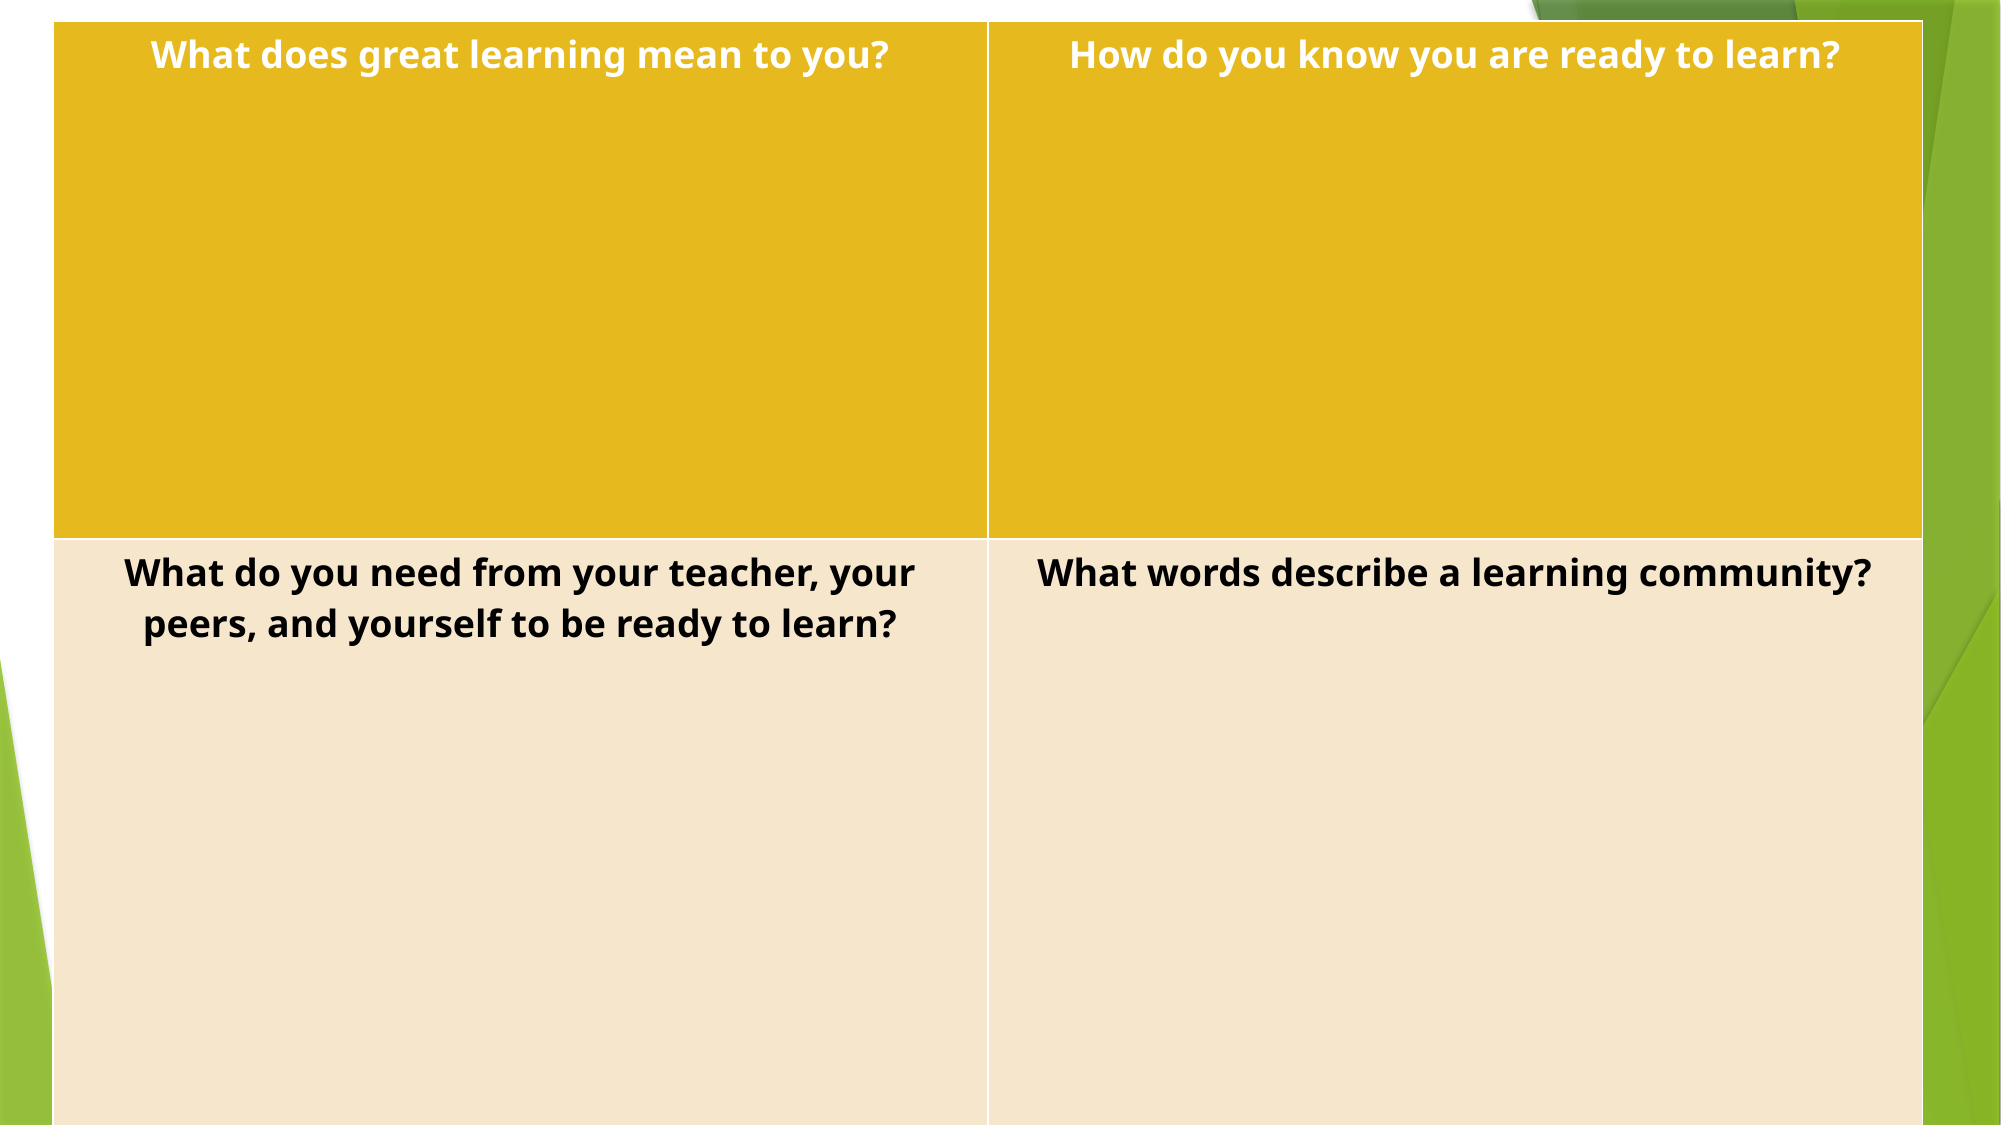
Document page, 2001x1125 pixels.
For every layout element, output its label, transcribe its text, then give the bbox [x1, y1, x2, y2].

table_cell What do you need from your teacher, your peers, and yourself to be ready to learn? [54, 540, 987, 1125]
table_header How do you know you are ready to learn? [989, 22, 1922, 538]
table_cell What words describe a learning community? [989, 540, 1922, 1125]
table_header What does great learning mean to you? [54, 22, 987, 538]
